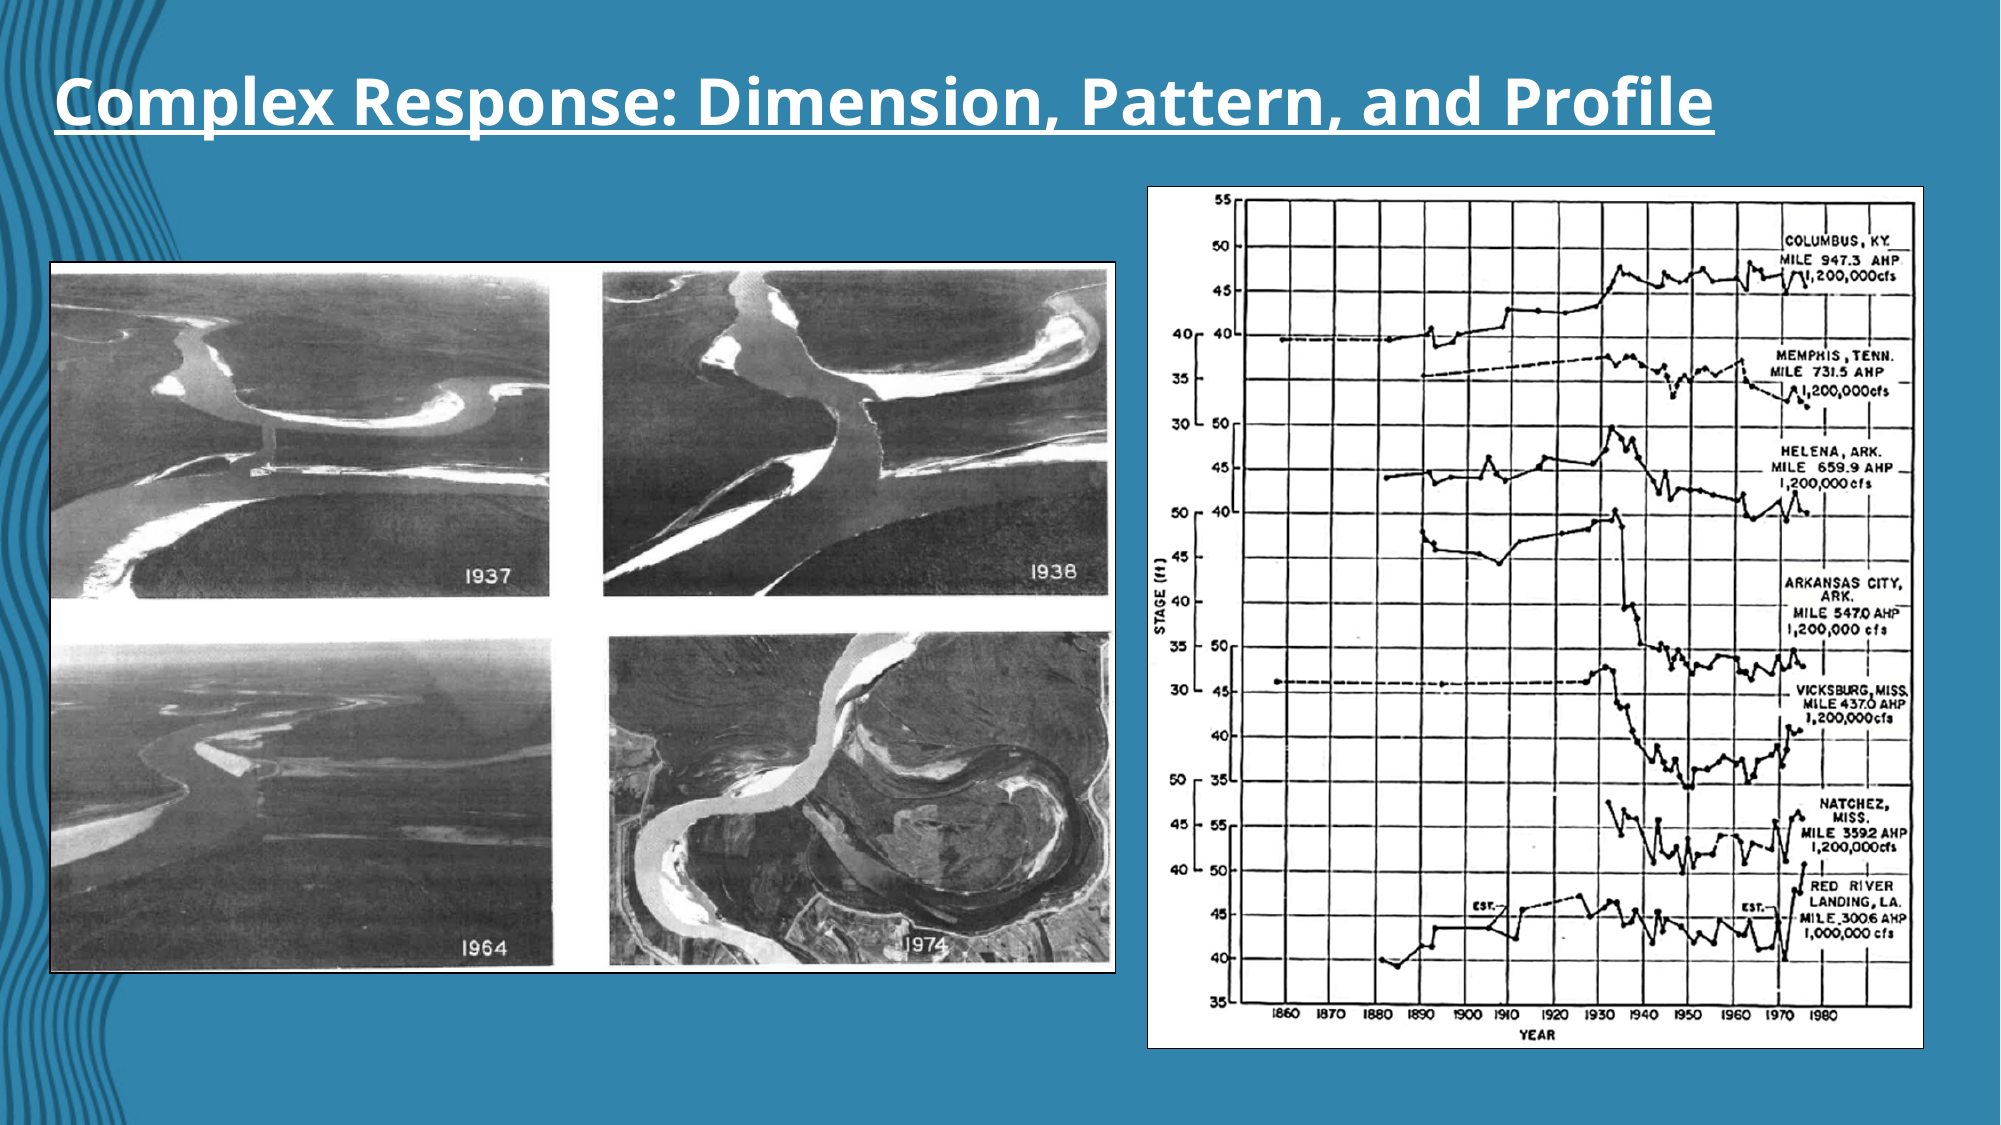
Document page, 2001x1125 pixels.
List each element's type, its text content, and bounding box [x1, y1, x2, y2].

picture [0, 0, 2001, 1125]
text_box Complex Response: Dimension, Pattern, and Profile [38, 21, 1980, 147]
